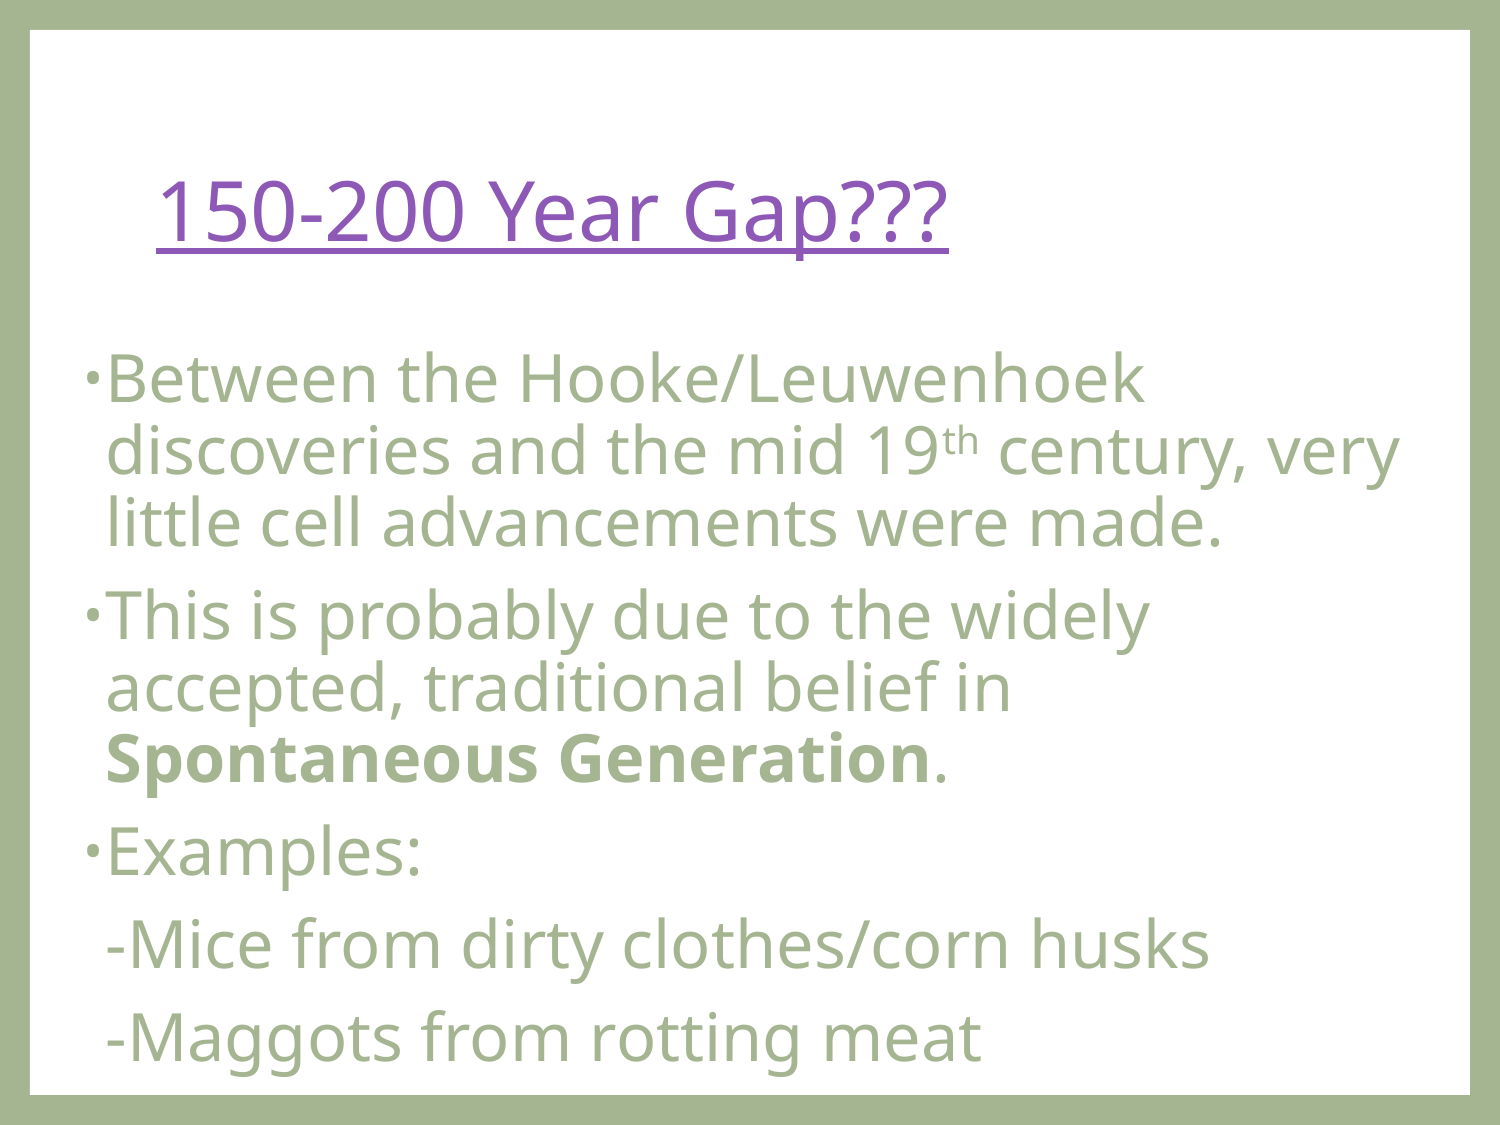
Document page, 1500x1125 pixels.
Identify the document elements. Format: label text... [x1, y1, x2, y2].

list Between the Hooke/Leuwenhoek discoveries and the mid 19th century, very little cell advancements were made. This is probably due to the widely accepted, traditional belief in Spontaneous Generation. Examples: -Mice from dirty clothes/corn husks -Maggots from rotting meat [62, 337, 1425, 1025]
title 150-200 Year Gap??? [140, 99, 1356, 323]
